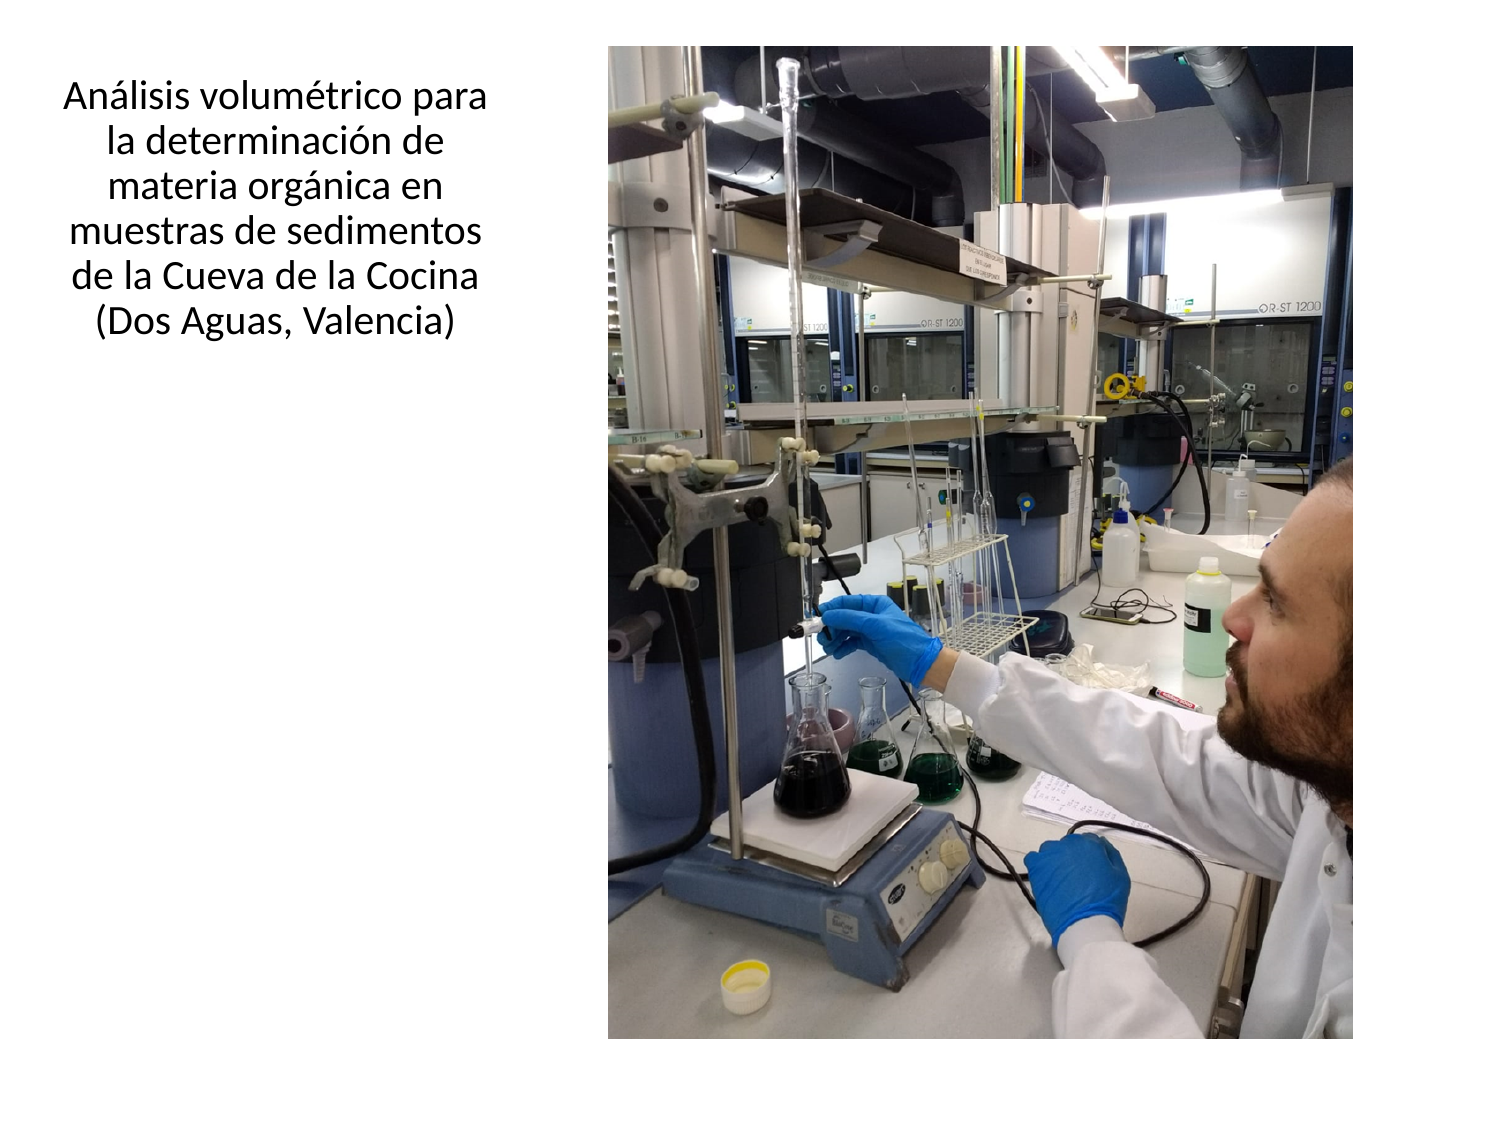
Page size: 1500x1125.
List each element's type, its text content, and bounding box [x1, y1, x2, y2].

picture [608, 46, 1353, 1039]
text_box Análisis volumétrico para la determinación de materia orgánica en muestras de sedimentos de la Cueva de la Cocina (Dos Aguas, Valencia) [39, 66, 512, 352]
